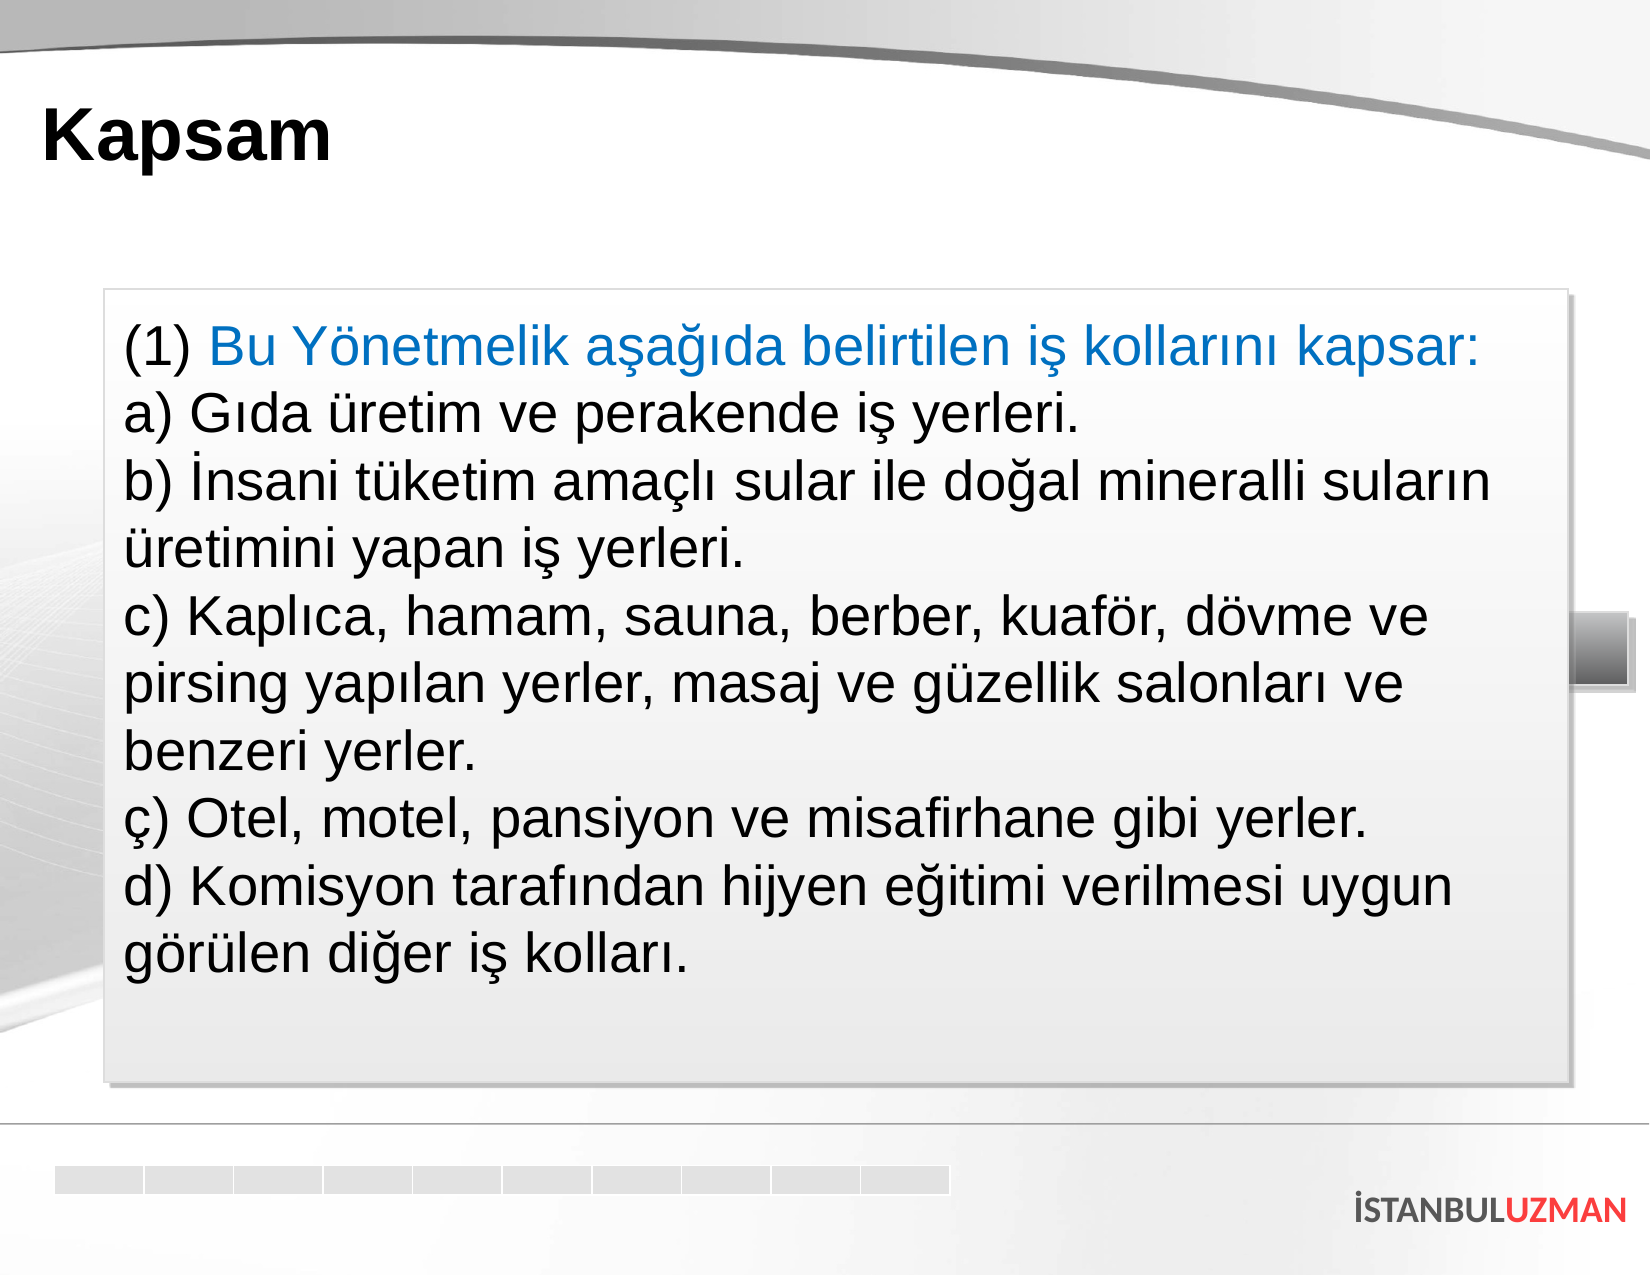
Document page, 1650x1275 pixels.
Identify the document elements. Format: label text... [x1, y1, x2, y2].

text_box MADDE 2 [1575, 612, 1628, 686]
picture [0, 0, 1650, 1123]
picture [0, 1125, 1650, 1274]
text_box (1) Bu Yönetmelik aşağıda belirtilen iş kollarını kapsar: a) Gıda üretim ve perakende iş yerleri. b) İnsani tüketim amaçlı sular ile doğal mineralli suların üretimini yapan iş yerleri. c) Kaplıca, hamam, sauna, berber, kuaför, dövme ve pirsing yapılan yerler, masaj ve güzellik salonları ve benzeri yerler. ç) Otel, motel, pansiyon ve misafirhane gibi yerler. d) Komisyon tarafından hijyen eğitimi verilmesi uygun görülen diğer iş kolları. [104, 289, 1568, 1082]
text_box İSTANBULUZMAN [1246, 1185, 1628, 1275]
text_box Kapsam [41, 76, 1633, 197]
